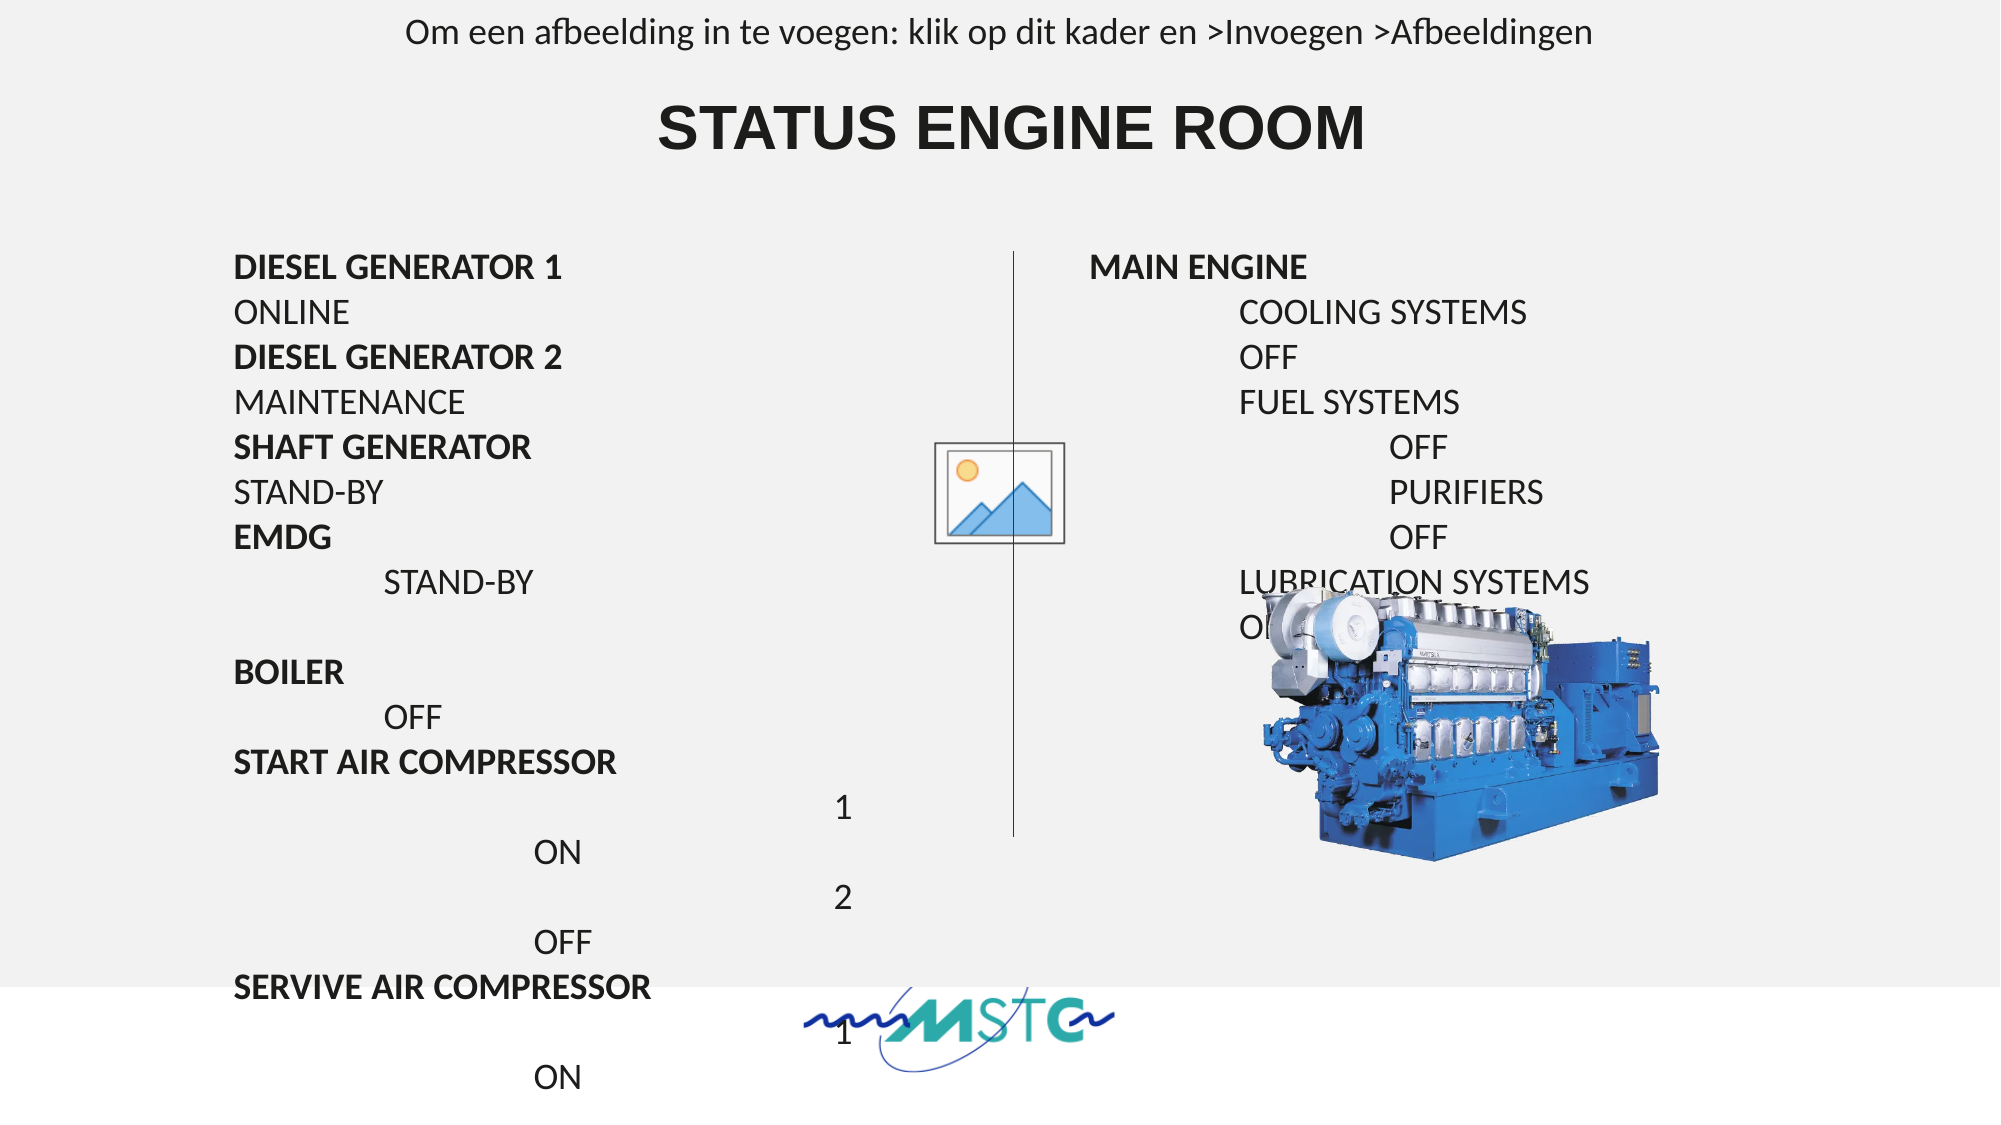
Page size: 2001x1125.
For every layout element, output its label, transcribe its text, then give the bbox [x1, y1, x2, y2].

text_box DIESEL GENERATOR 1 ONLINE DIESEL GENERATOR 2 MAINTENANCE SHAFT GENERATOR STAND-BY EMDG STAND-BY BOILER OFF START AIR COMPRESSOR 1 ON 2 OFF SERVIVE AIR COMPRESSOR 1 ON HYDROFORE SYSTEM ON REFRIGERATION SYSTEM ON [218, 988, 955, 1125]
picture [0, 0, 2000, 1125]
